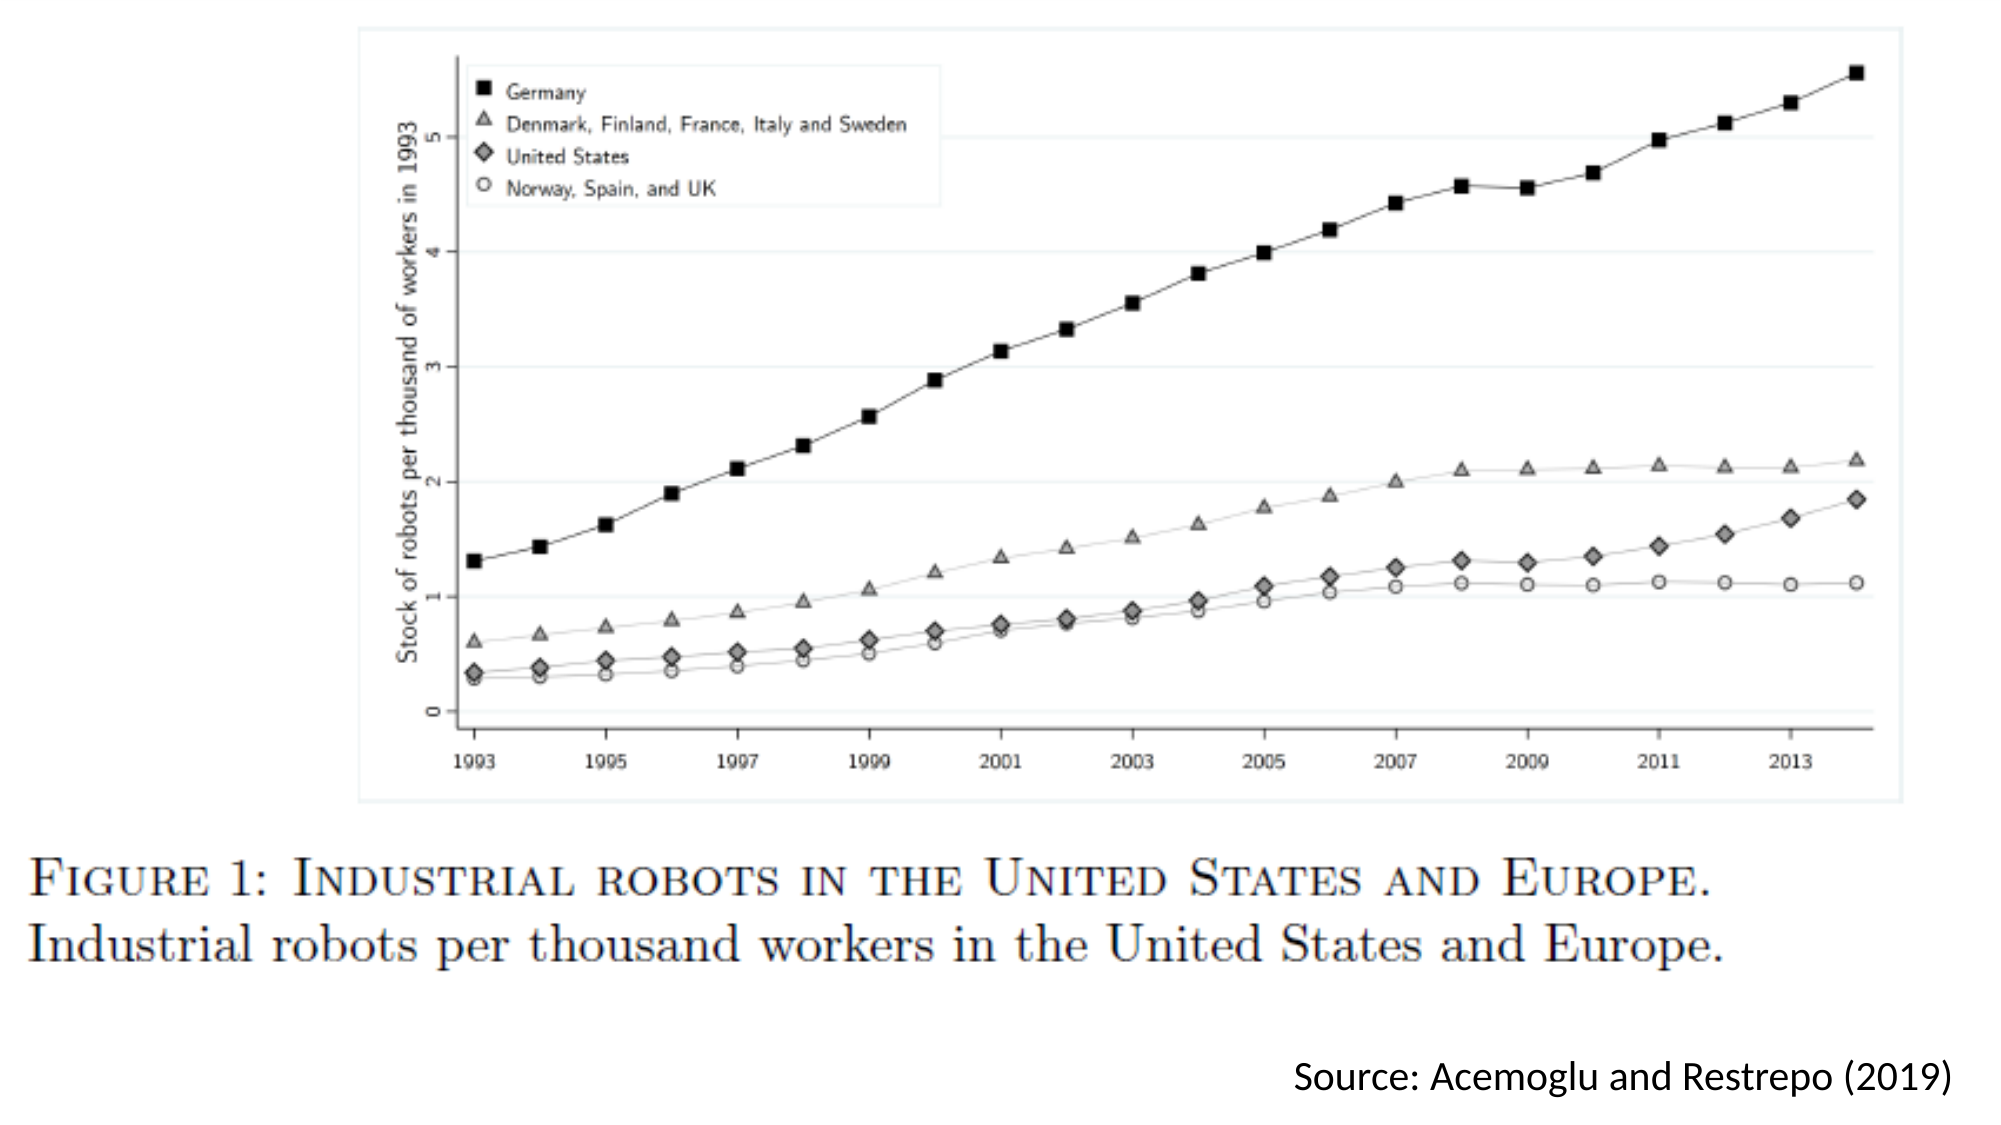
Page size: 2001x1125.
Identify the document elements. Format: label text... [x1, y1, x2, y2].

picture [1, 0, 2000, 1000]
text_box Source: Acemoglu and Restrepo (2019) [1278, 1047, 2000, 1125]
